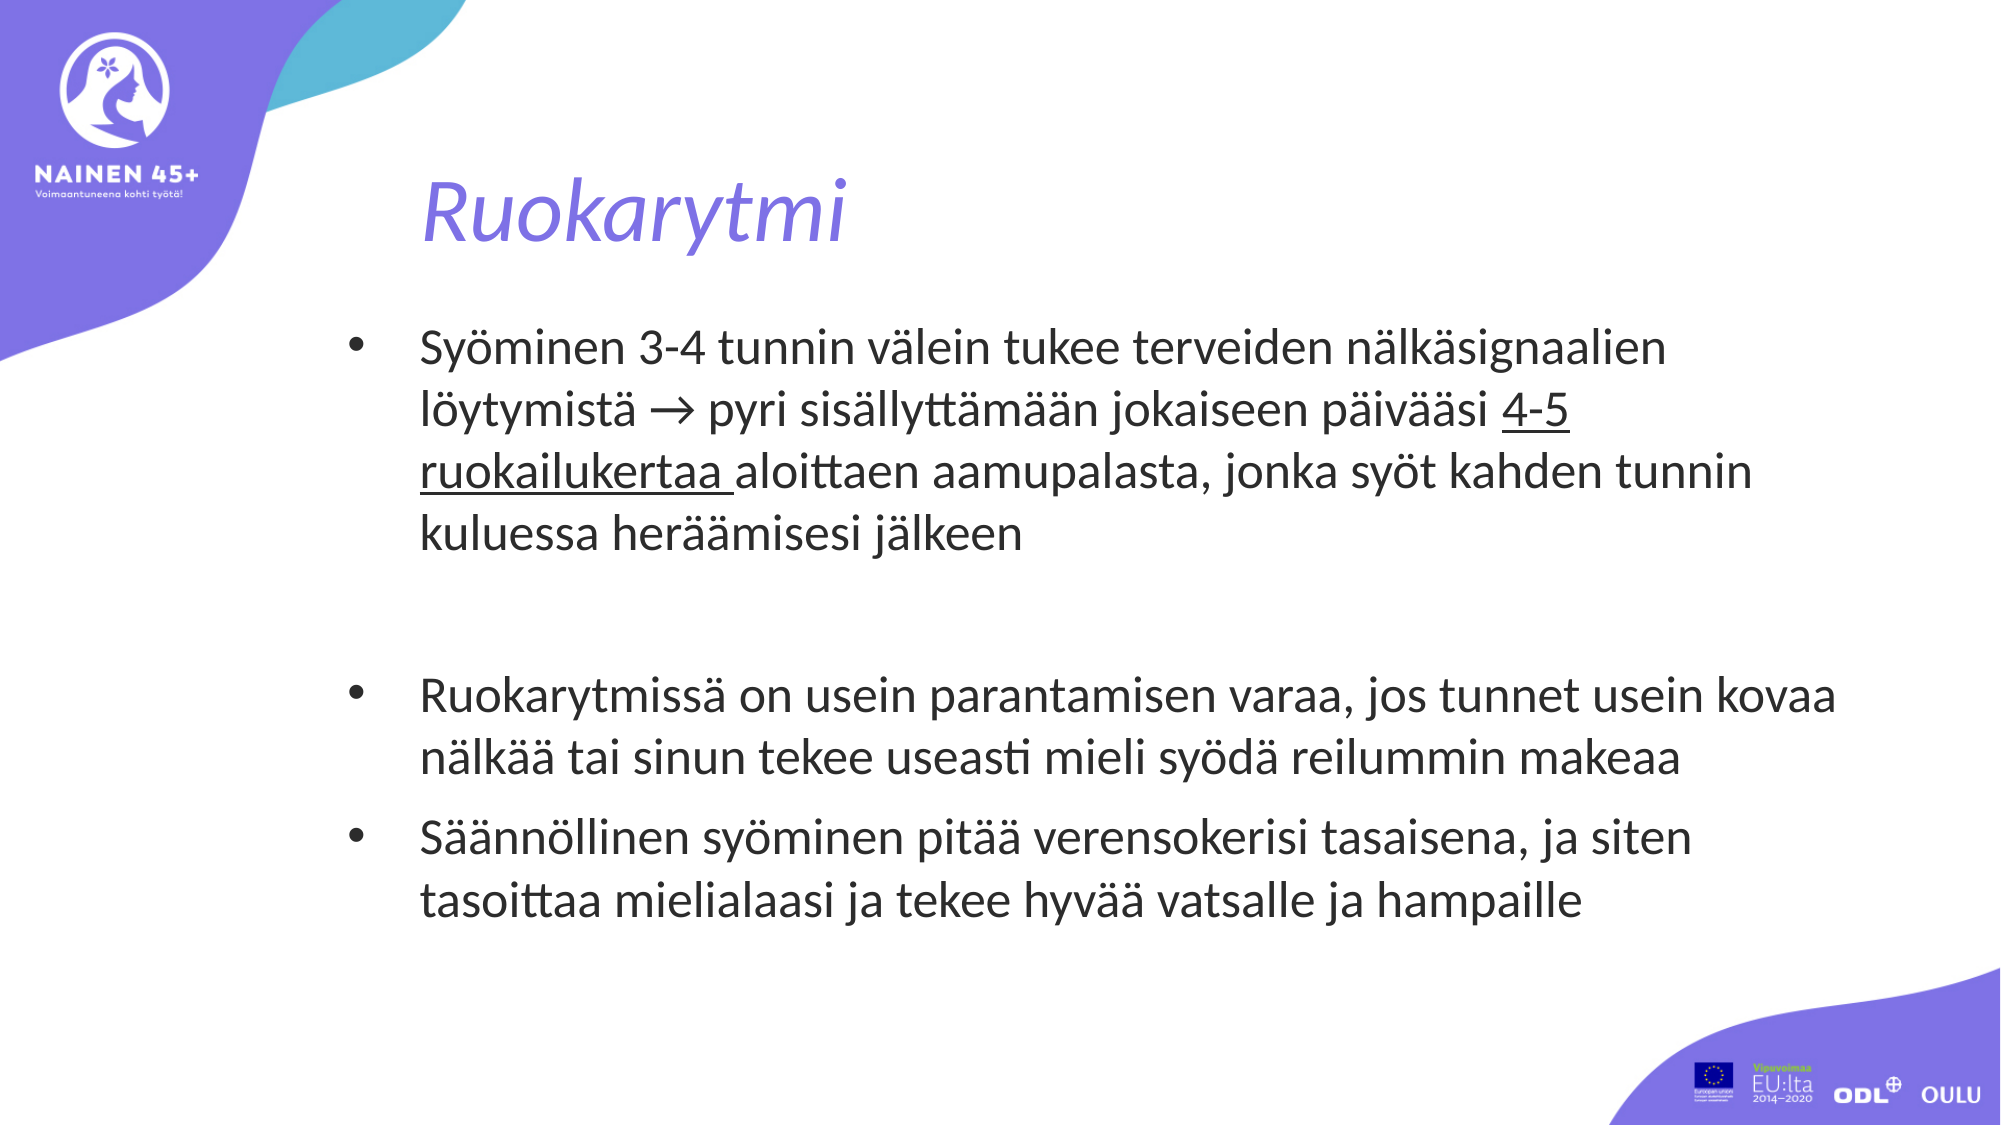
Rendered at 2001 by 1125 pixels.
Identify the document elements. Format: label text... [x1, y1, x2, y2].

text_box Syöminen 3-4 tunnin välein tukee terveiden nälkäsignaalien löytymistä → pyri sisällyttämään jokaiseen päivääsi 4-5 ruokailukertaa aloittaen aamupalasta, jonka syöt kahden tunnin kuluessa heräämisesi jälkeen Ruokarytmissä on usein parantamisen varaa, jos tunnet usein kovaa nälkää tai sinun tekee useasti mieli syödä reilummin makeaa Säännöllinen syöminen pitää verensokerisi tasaisena, ja siten tasoittaa mielialaasi ja tekee hyvää vatsalle ja hampaille [332, 305, 1860, 947]
text_box Ruokarytmi [405, 94, 1595, 269]
picture [0, 0, 2001, 1125]
